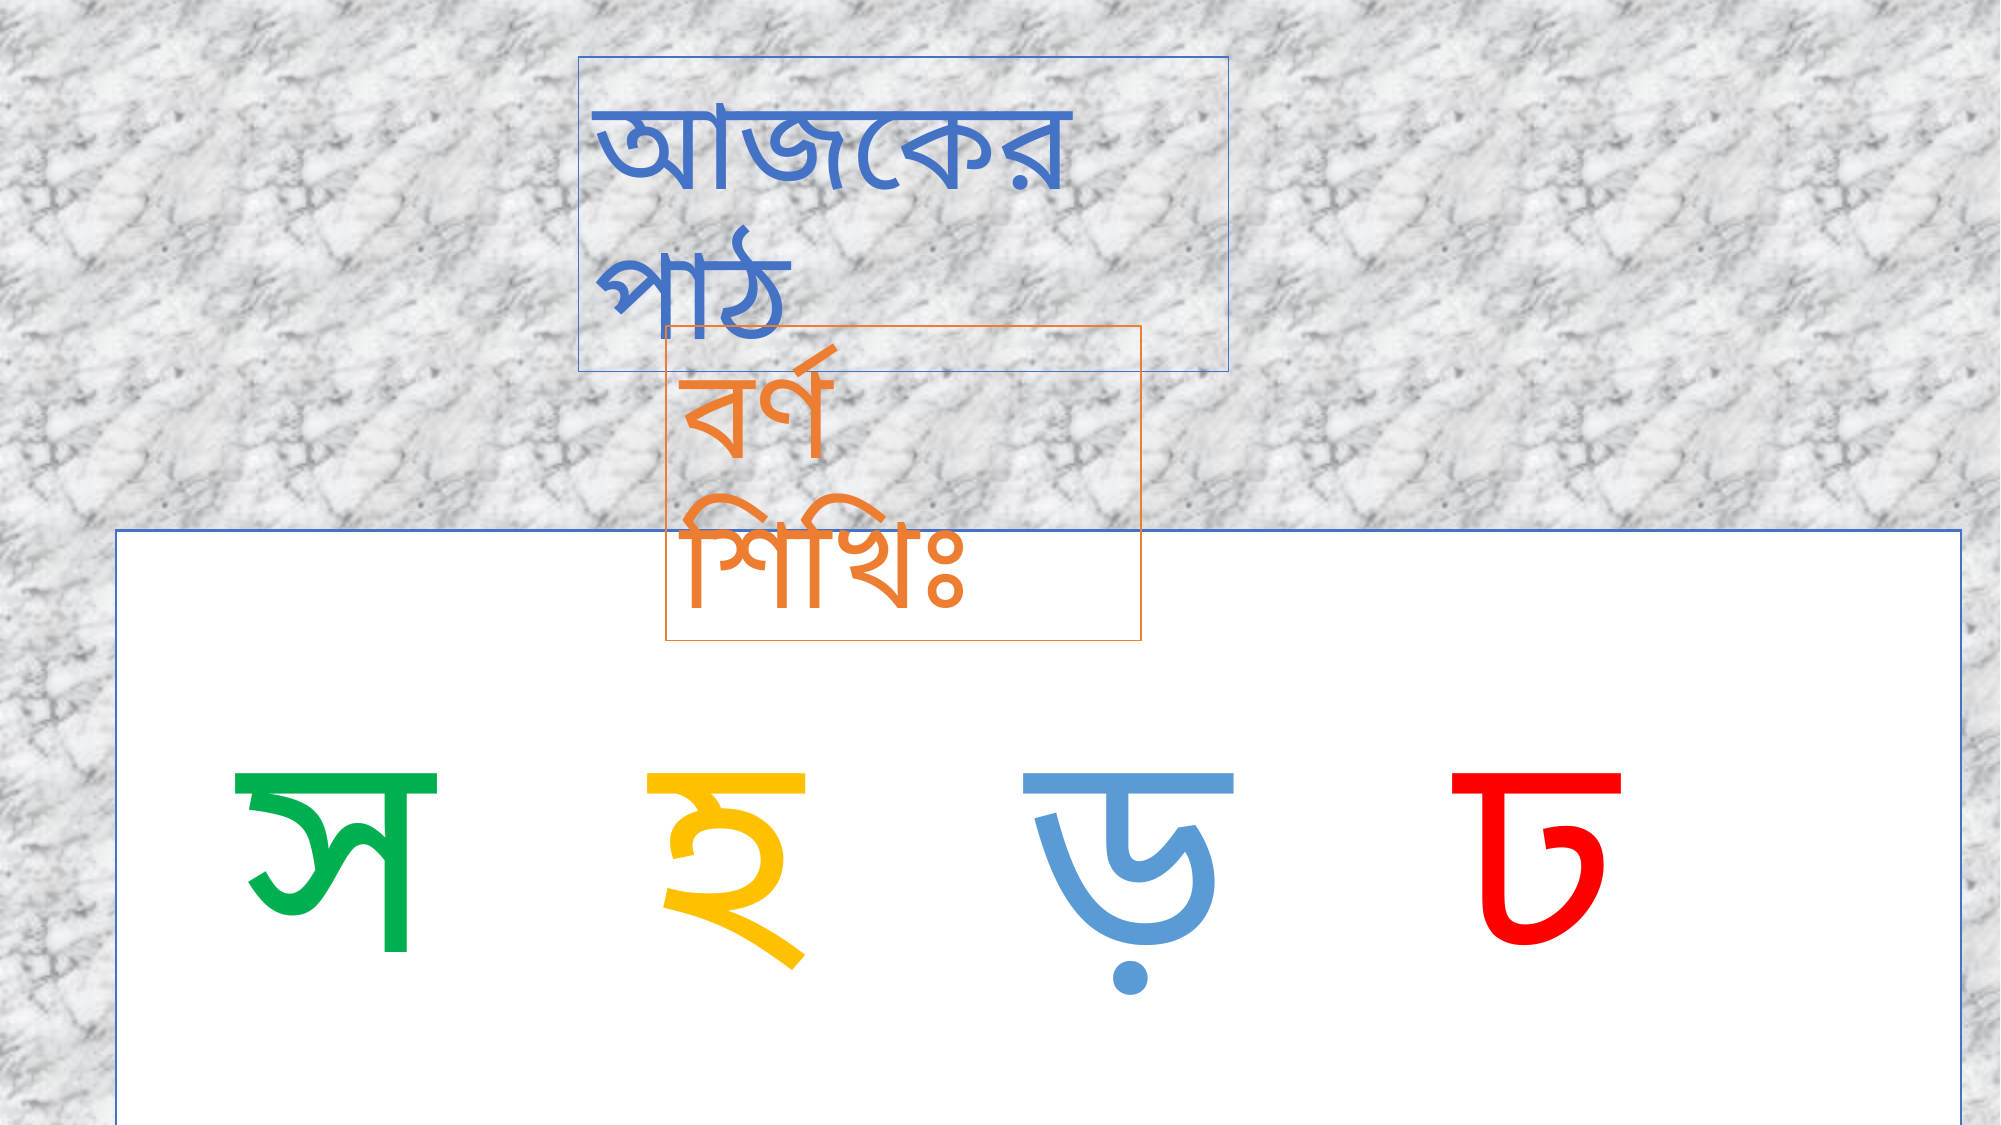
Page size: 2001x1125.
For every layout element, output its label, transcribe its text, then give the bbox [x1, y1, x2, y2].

picture [0, 0, 2001, 1125]
text_box স হ ড় ঢ য় [115, 529, 1962, 1125]
text_box আজকের পাঠ [578, 56, 1229, 372]
text_box বর্ণ শিখিঃ [666, 325, 1141, 641]
